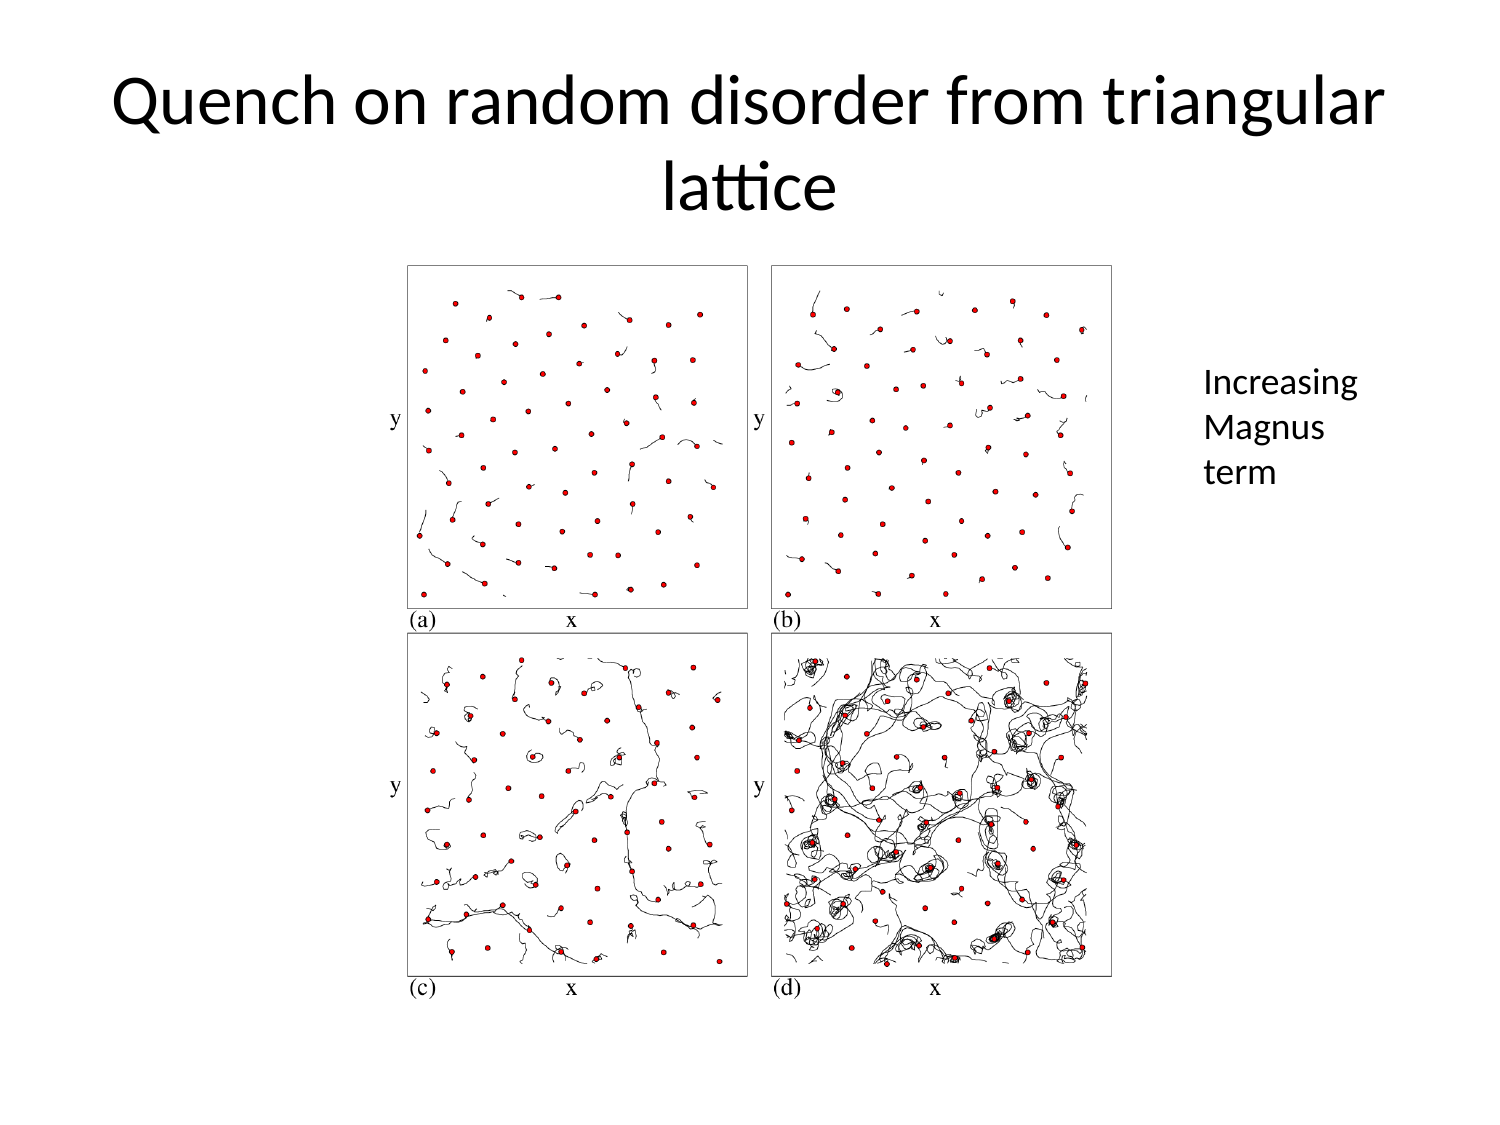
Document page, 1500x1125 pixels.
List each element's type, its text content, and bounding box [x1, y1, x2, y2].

text_box Increasing Magnus term [1188, 349, 1374, 500]
title Quench on random disorder from triangular lattice [75, 45, 1425, 233]
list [383, 262, 1117, 1006]
